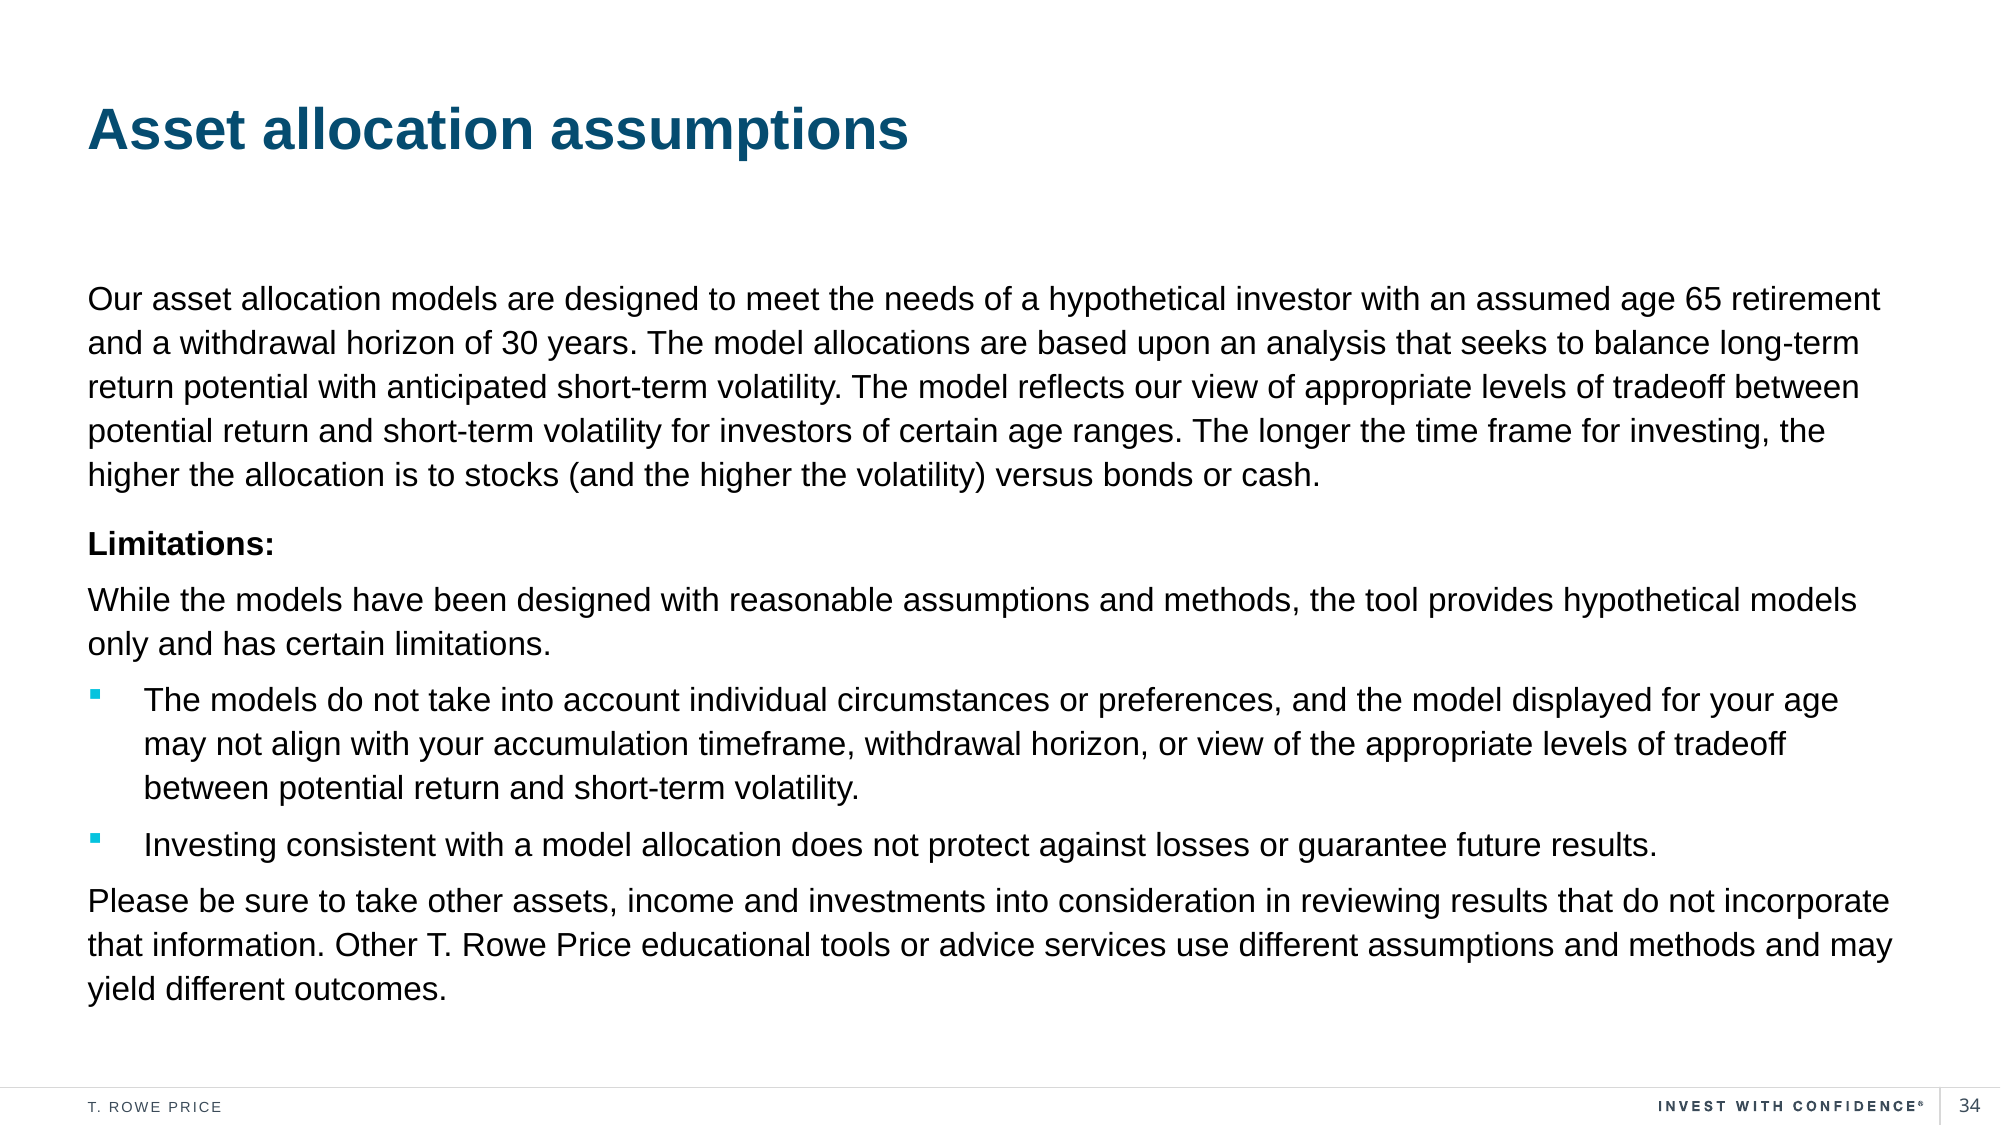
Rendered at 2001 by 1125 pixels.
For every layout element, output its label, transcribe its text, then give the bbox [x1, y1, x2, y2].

title Asset allocation assumptions [87, 44, 1913, 162]
list Our asset allocation models are designed to meet the needs of a hypothetical investor with an assumed age 65 retirement and a withdrawal horizon of 30 years. The model allocations are based upon an analysis that seeks to balance long‐term return potential with anticipated short‐term volatility. The model reflects our view of appropriate levels of tradeoff between potential return and short‐term volatility for investors of certain age ranges. The longer the time frame for investing, the higher the allocation is to stocks (and the higher the volatility) versus bonds or cash. Limitations: While the models have been designed with reasonable assumptions and methods, the tool provides hypothetical models only and has certain limitations. The models do not take into account individual circumstances or preferences, and the model displayed for your age may not align with your accumulation timeframe, withdrawal horizon, or view of the appropriate levels of tradeoff between potential return and short-term volatility. Investing consistent with a model allocation does not protect against losses or guarantee future results. Please be sure to take other assets, income and investments into consideration in reviewing results that do not incorporate that information. Other T. Rowe Price educational tools or advice services use different assumptions and methods and may yield different outcomes. [87, 273, 1913, 968]
